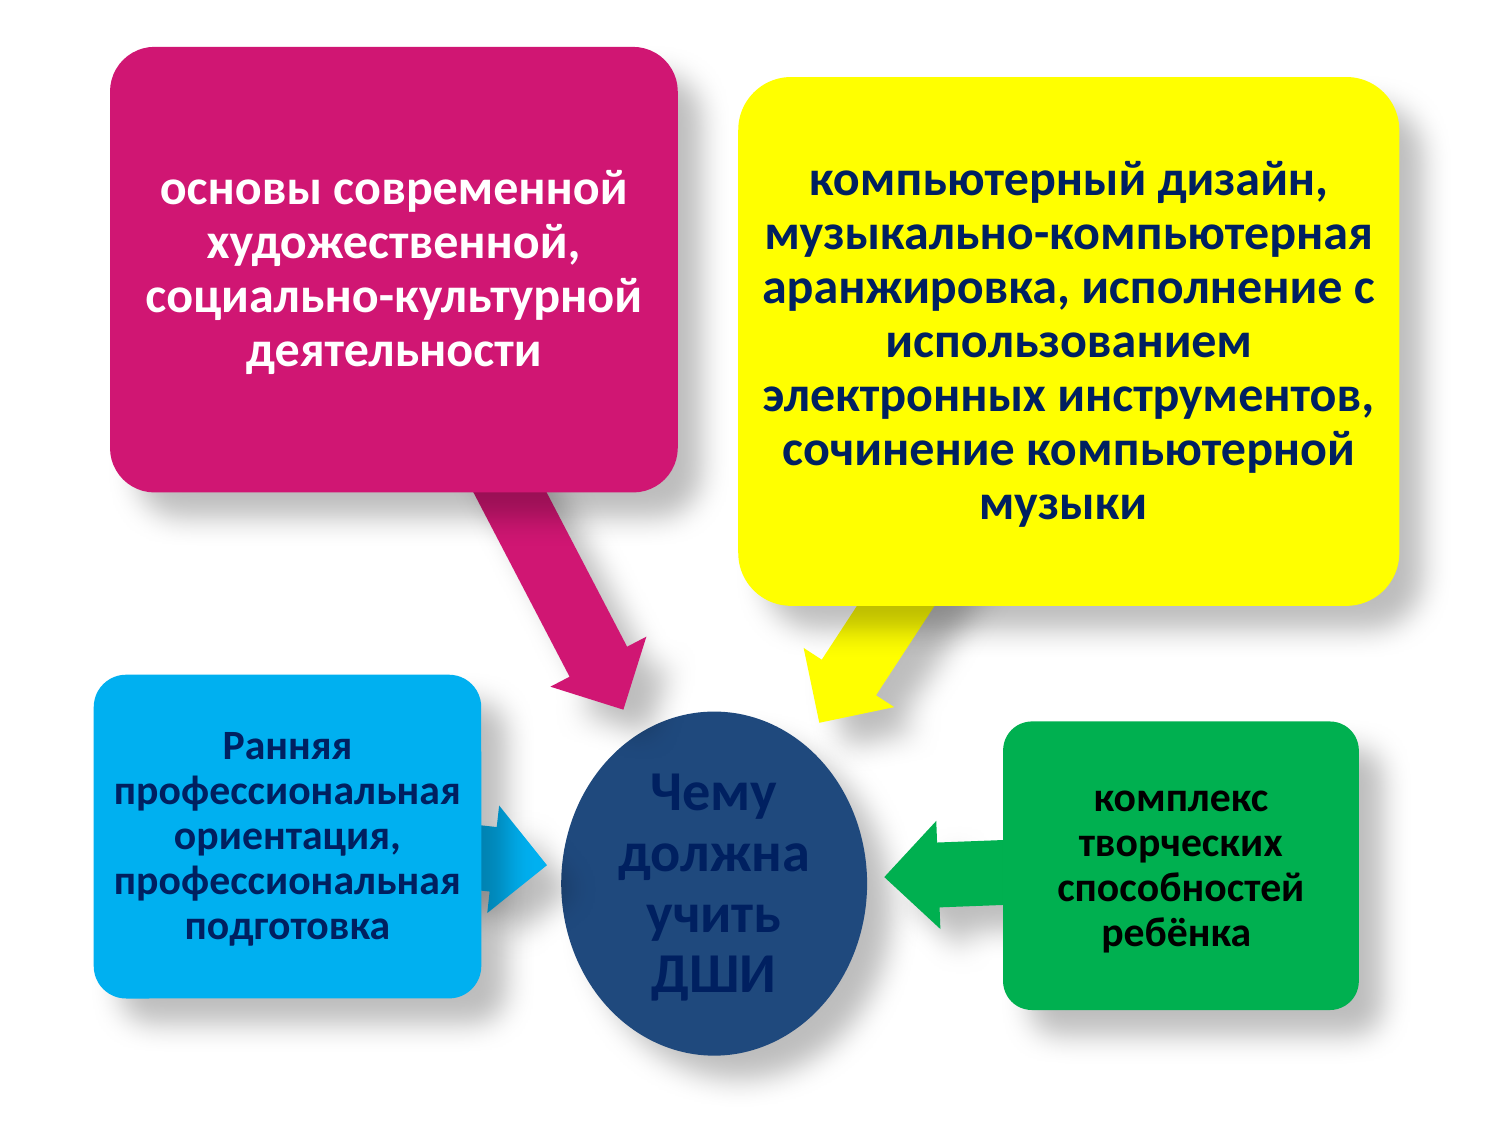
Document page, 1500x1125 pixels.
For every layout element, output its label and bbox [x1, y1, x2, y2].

text_box [46, 46, 1454, 1102]
